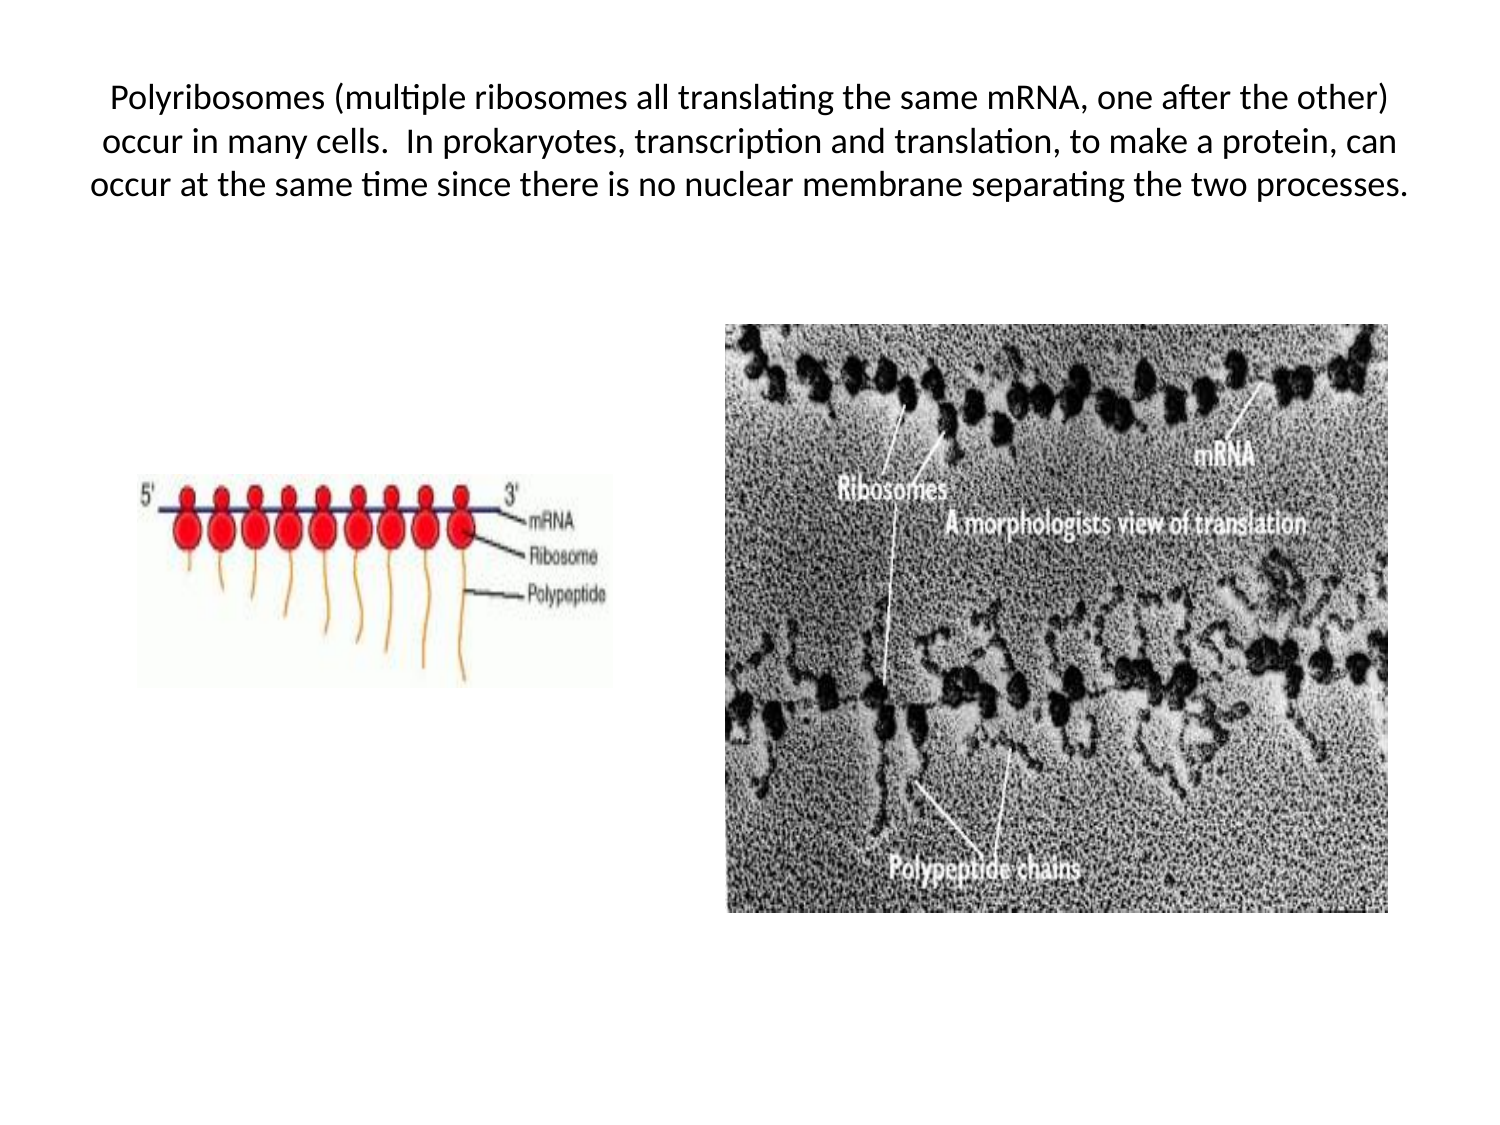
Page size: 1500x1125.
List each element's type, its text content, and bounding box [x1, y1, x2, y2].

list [137, 474, 613, 688]
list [724, 324, 1388, 913]
title Polyribosomes (multiple ribosomes all translating the same mRNA, one after the other) occur in many cells. In prokaryotes, transcription and translation, to make a protein, can occur at the same time since there is no nuclear membrane separating the two processes. [75, 45, 1425, 233]
